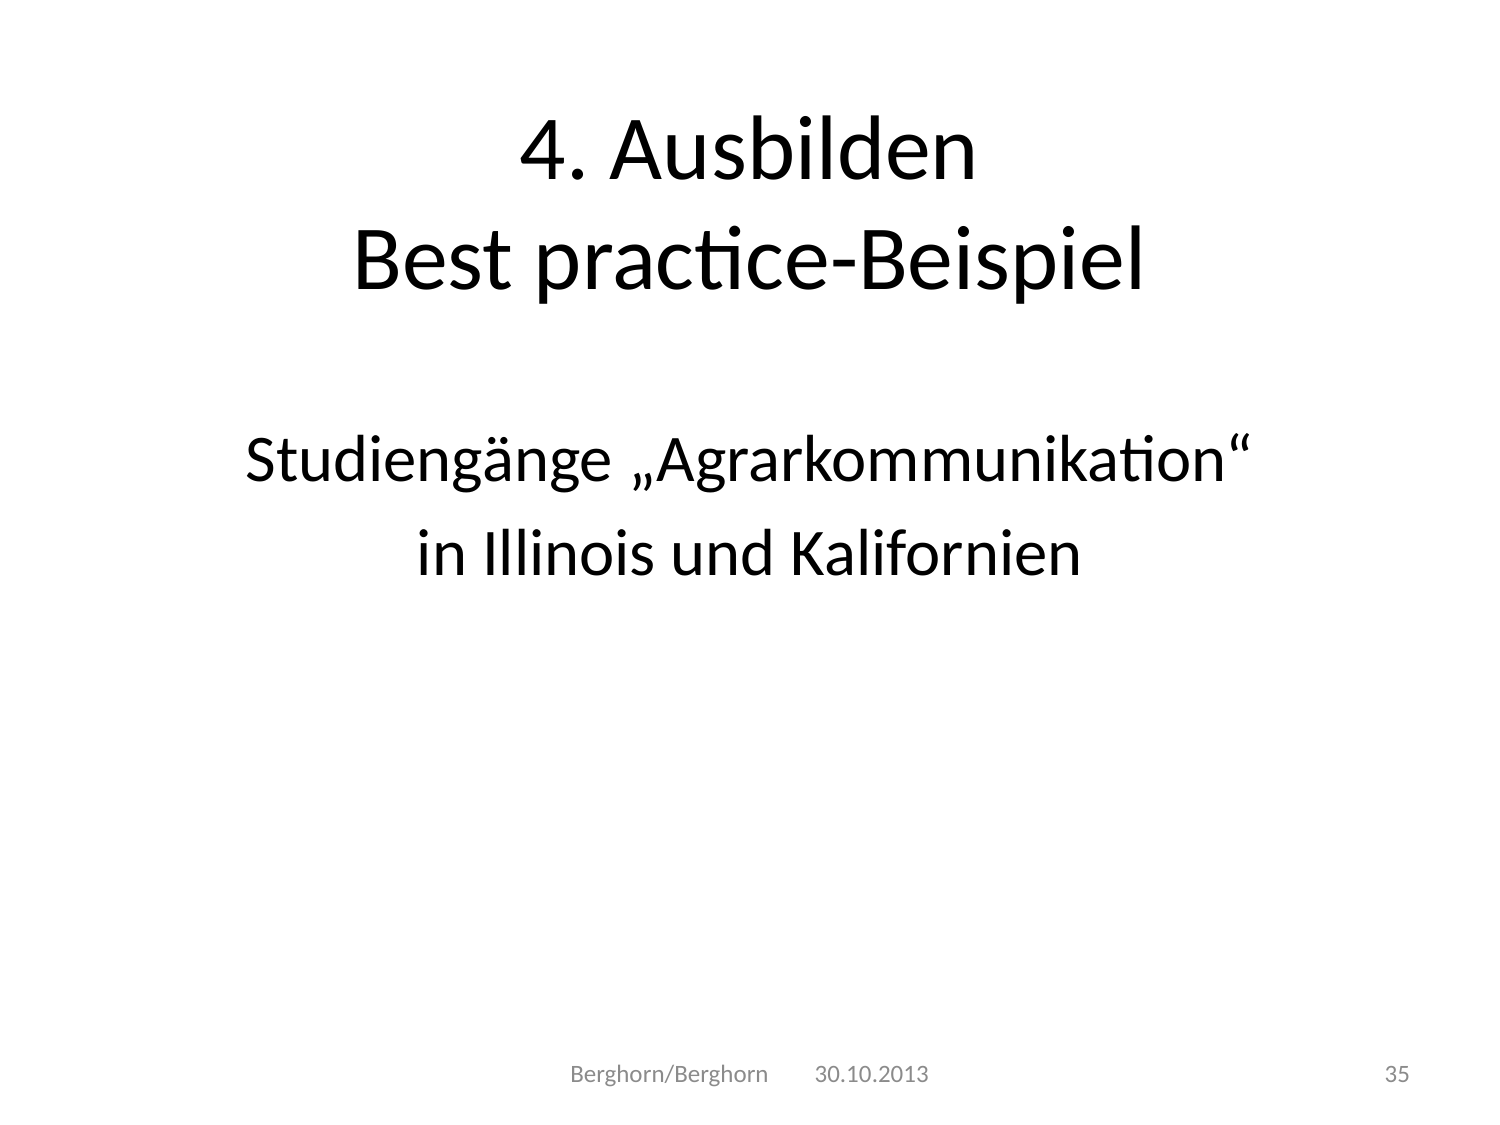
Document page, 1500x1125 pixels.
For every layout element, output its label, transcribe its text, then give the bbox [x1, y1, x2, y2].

slide_number 35 [1074, 1042, 1425, 1103]
list Studiengänge „Agrarkommunikation“ in Illinois und Kalifornien [75, 350, 1425, 1057]
footer Berghorn/Berghorn 30.10.2013 [512, 1042, 988, 1103]
title 4. Ausbilden Best practice-Beispiel [75, 45, 1425, 350]
